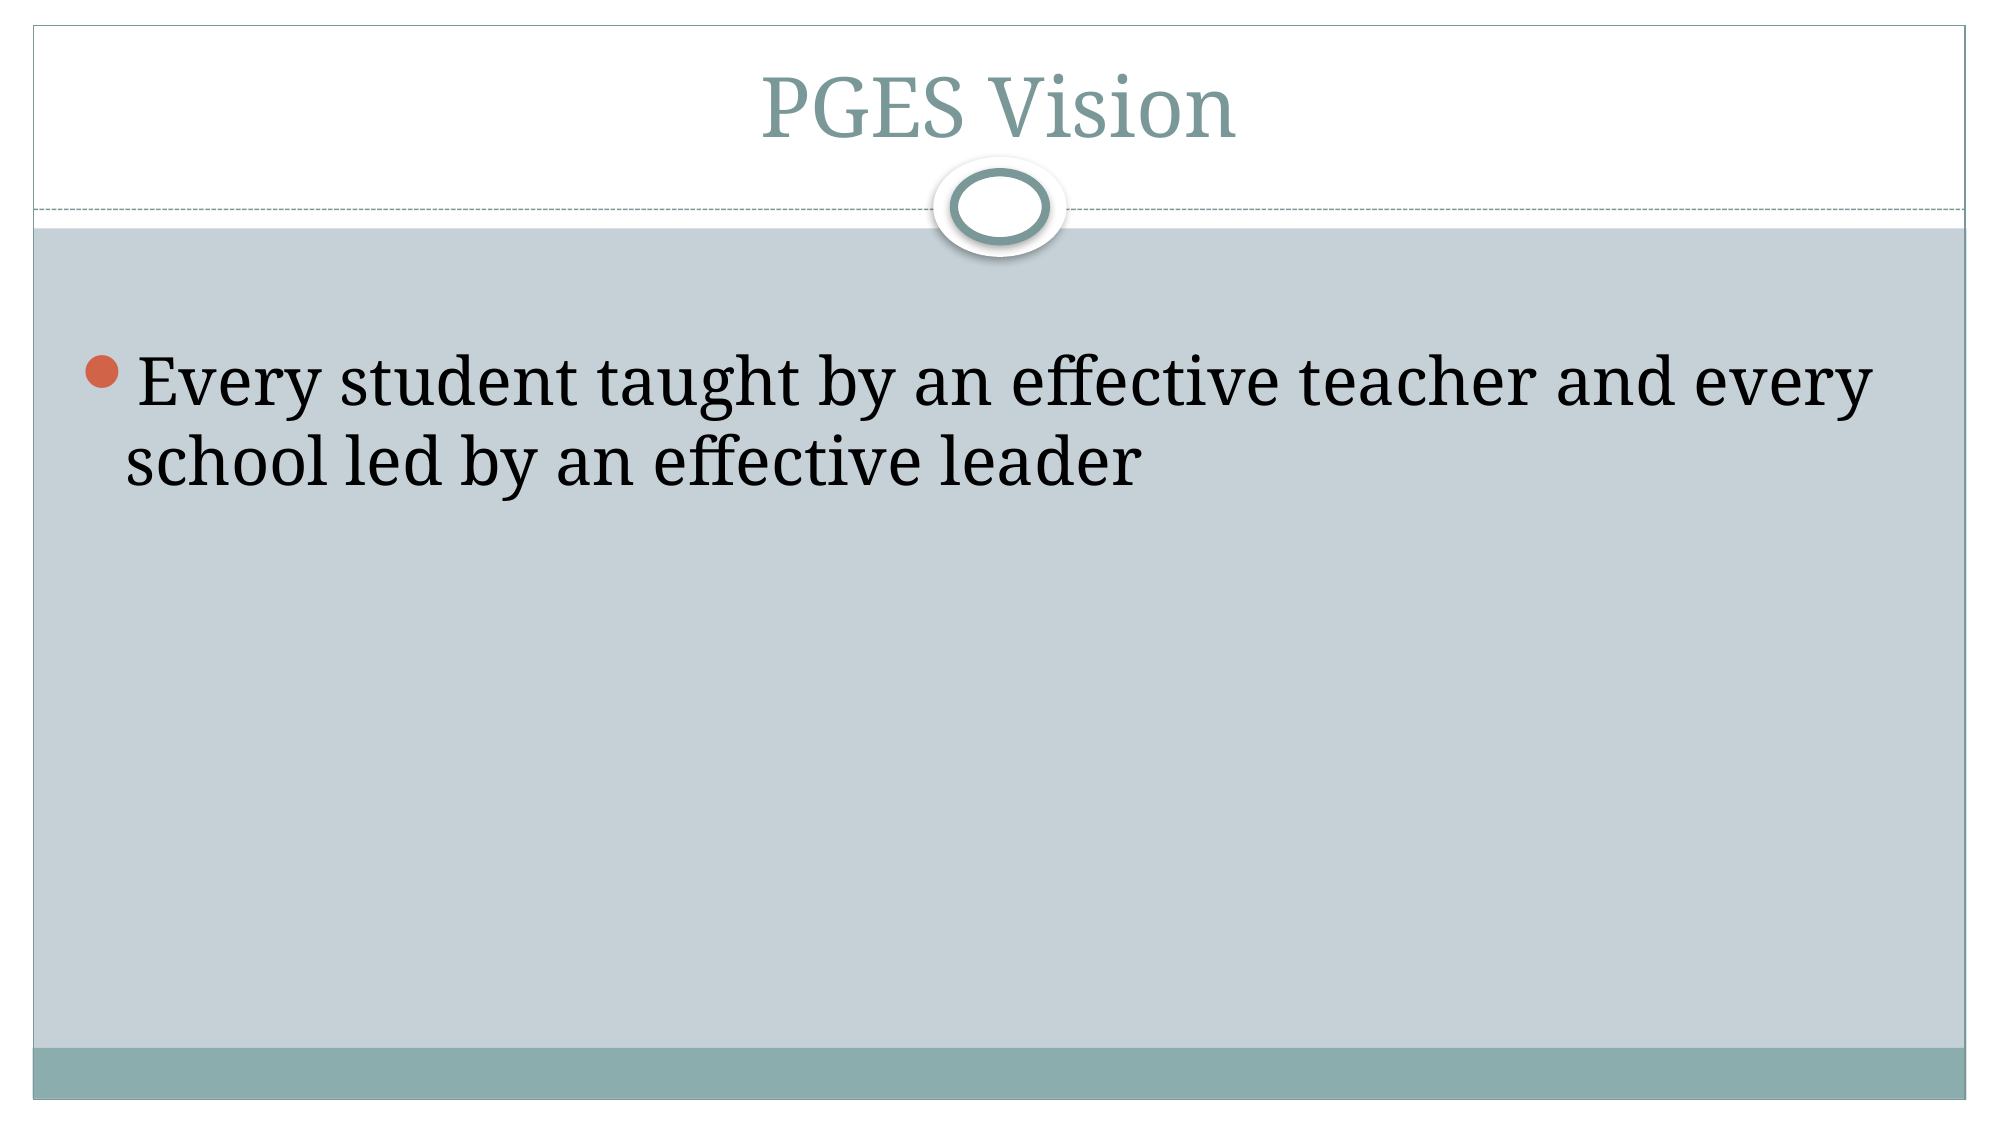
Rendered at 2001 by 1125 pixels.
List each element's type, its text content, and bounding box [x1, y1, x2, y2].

list Every student taught by an effective teacher and every school led by an effective leader [66, 250, 1926, 1001]
title PGES Vision [66, 37, 1933, 162]
